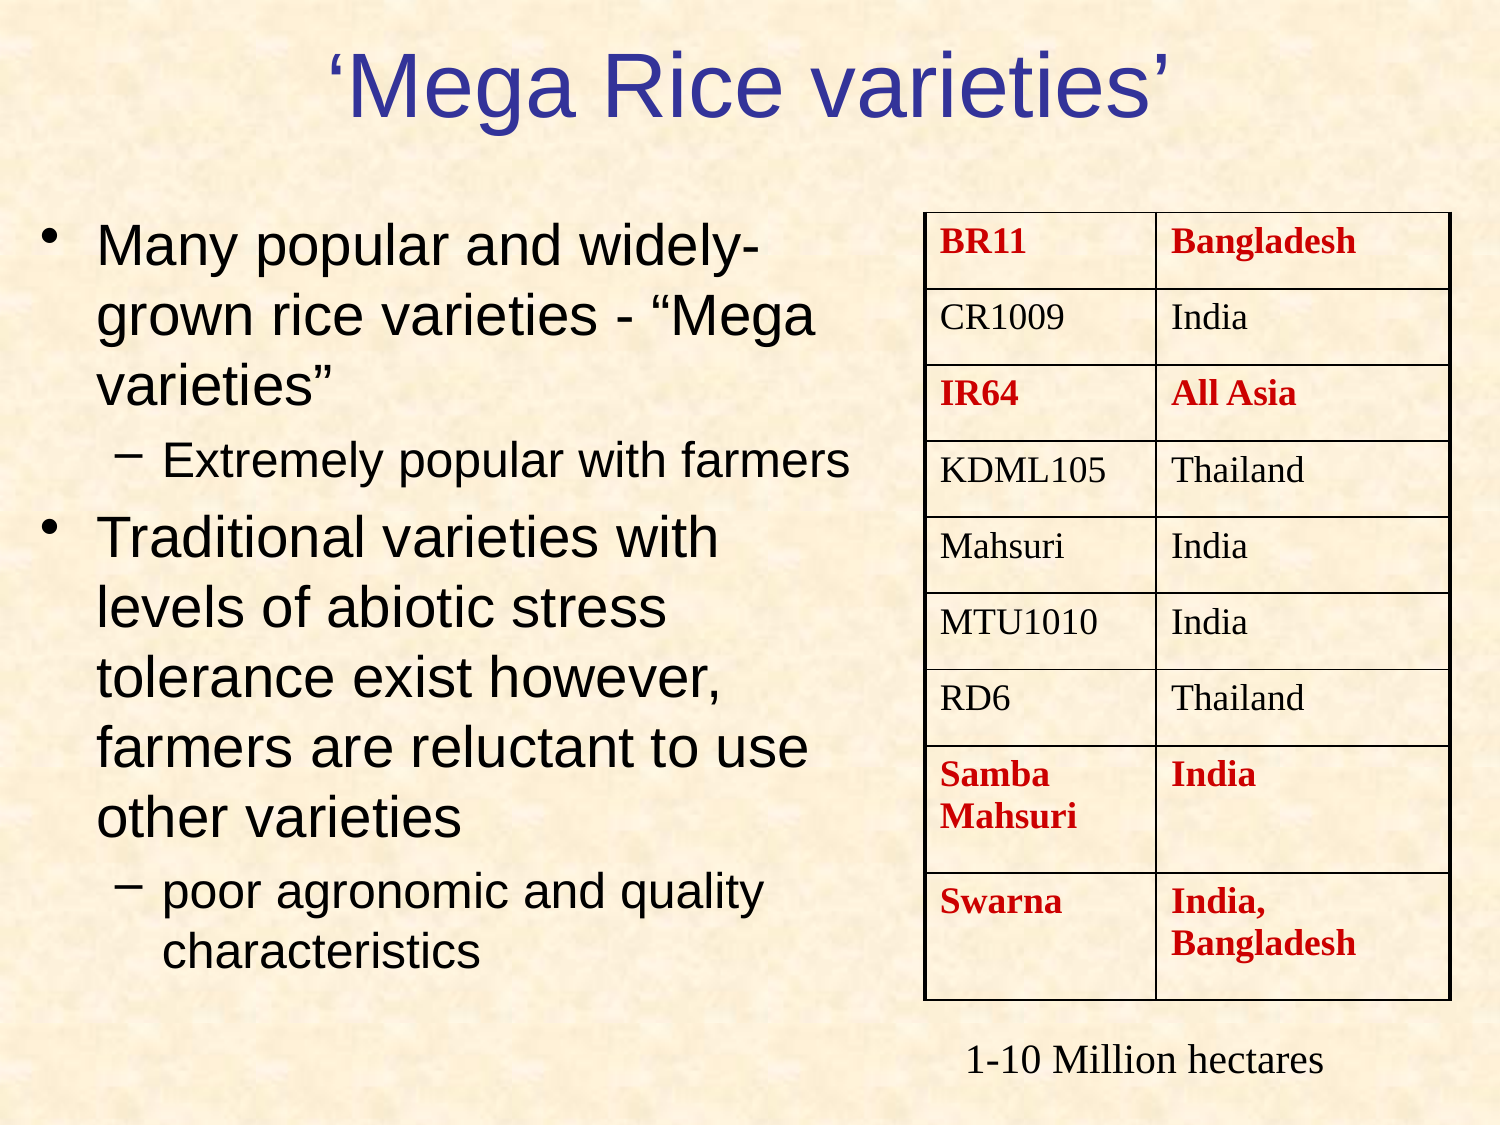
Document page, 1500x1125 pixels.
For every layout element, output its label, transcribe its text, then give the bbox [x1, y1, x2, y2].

table_cell All Asia [1157, 366, 1448, 440]
table_cell KDML105 [927, 442, 1155, 516]
table_cell Thailand [1157, 442, 1448, 516]
table_cell RD6 [927, 670, 1155, 745]
table_header Bangladesh [1157, 213, 1448, 288]
table_cell CR1009 [927, 290, 1155, 364]
table_cell Thailand [1157, 670, 1448, 745]
list Many popular and widely-grown rice varieties - “Mega varieties” Extremely popular with farmers Traditional varieties with levels of abiotic stress tolerance exist however, farmers are reluctant to use other varieties poor agronomic and quality characteristics [24, 199, 901, 976]
title ‘Mega Rice varieties’ [0, 0, 1500, 176]
table_cell India [1157, 518, 1448, 592]
table_cell India [1157, 290, 1448, 364]
table_cell India [1157, 747, 1448, 872]
table_header BR11 [927, 213, 1155, 288]
table_cell India, Bangladesh [1157, 874, 1448, 999]
table_cell Samba Mahsuri [927, 747, 1155, 872]
table_cell IR64 [927, 366, 1155, 440]
table_cell Swarna [927, 874, 1155, 999]
table_cell India [1157, 594, 1448, 669]
picture [0, 176, 1500, 1125]
table_cell Mahsuri [927, 518, 1155, 592]
table_cell MTU1010 [927, 594, 1155, 669]
text_box 1-10 Million hectares [949, 1024, 1475, 1088]
